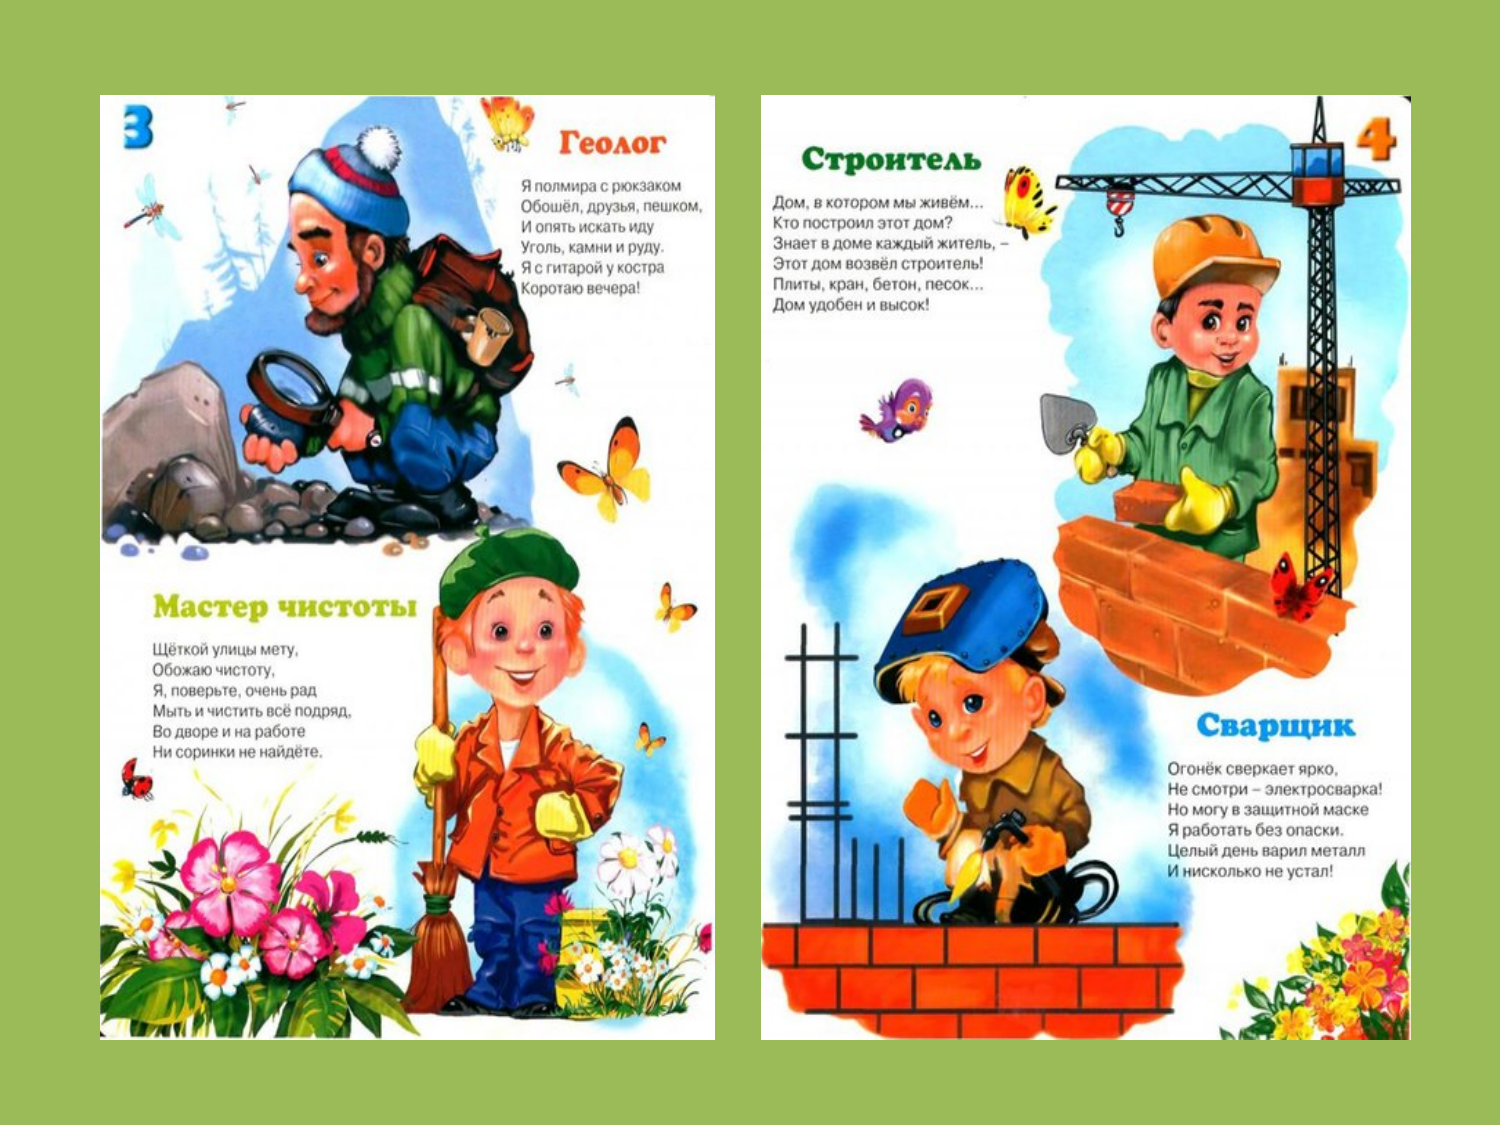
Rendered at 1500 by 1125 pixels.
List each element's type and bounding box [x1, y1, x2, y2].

picture [761, 95, 1411, 1040]
picture [100, 95, 715, 1040]
